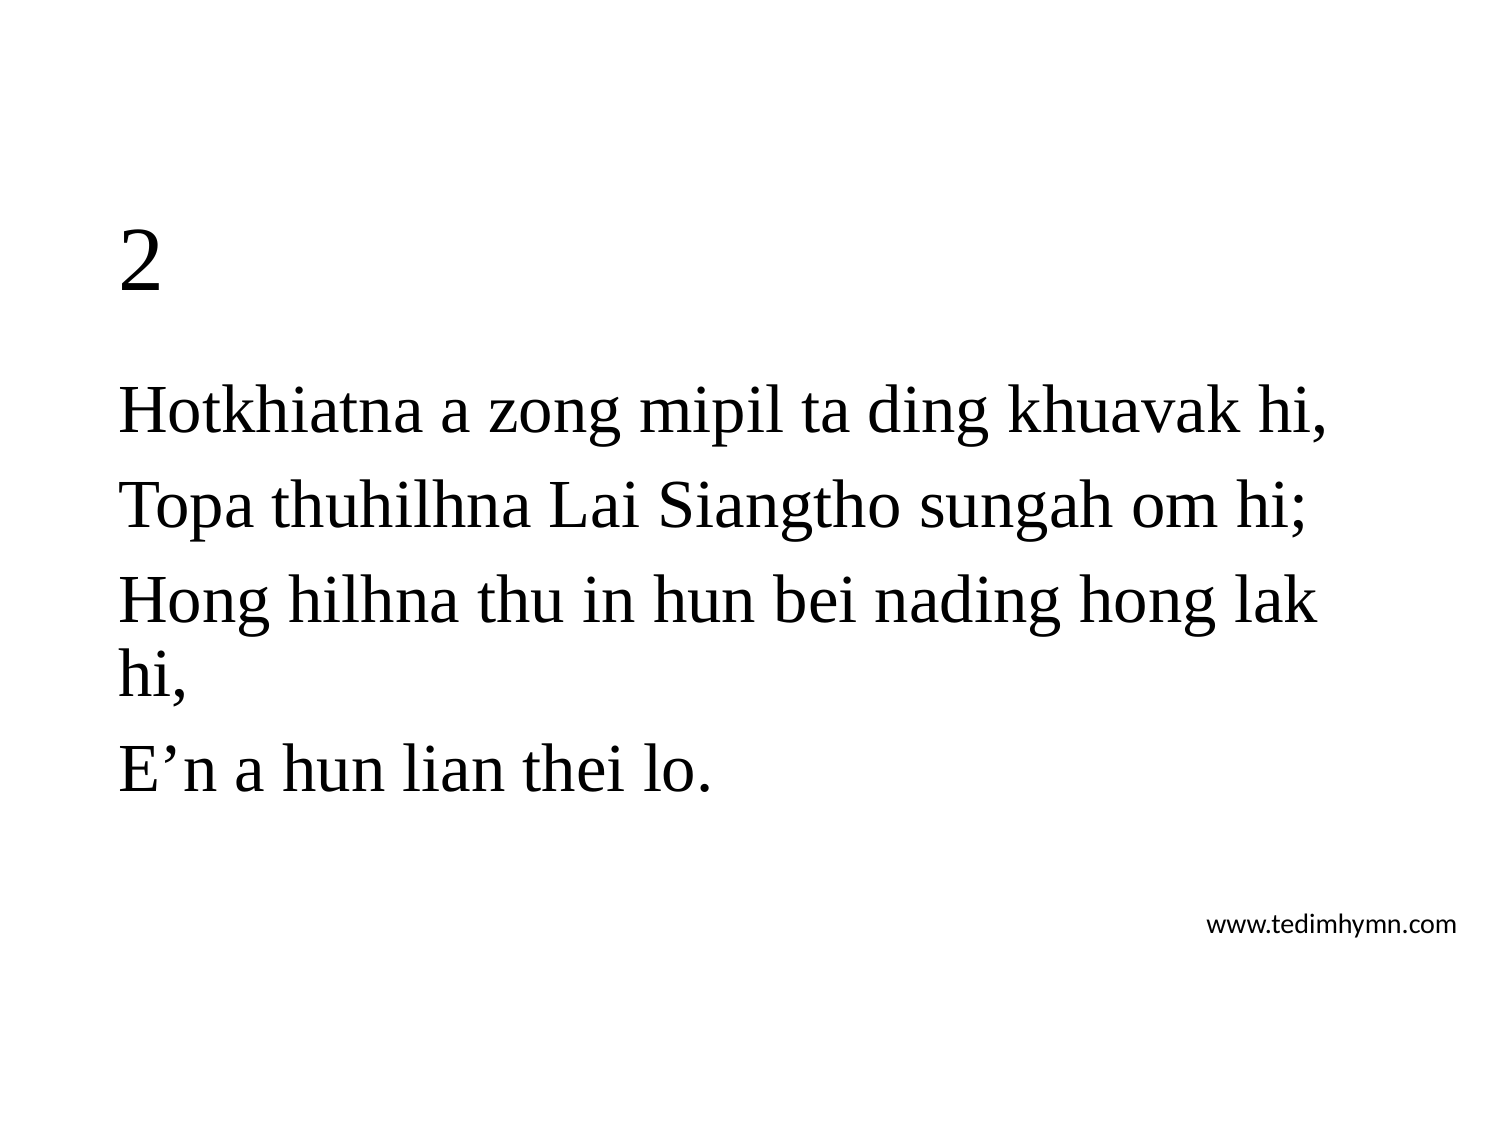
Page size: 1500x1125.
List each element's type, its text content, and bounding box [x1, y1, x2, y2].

title 2 [103, 200, 1397, 322]
list Hotkhiatna a zong mipil ta ding khuavak hi, Topa thuhilhna Lai Siangtho sungah om hi; Hong hilhna thu in hun bei nading hong lak hi, E’n a hun lian thei lo. [103, 365, 1397, 901]
text_box www.tedimhymn.com [1191, 897, 1500, 947]
